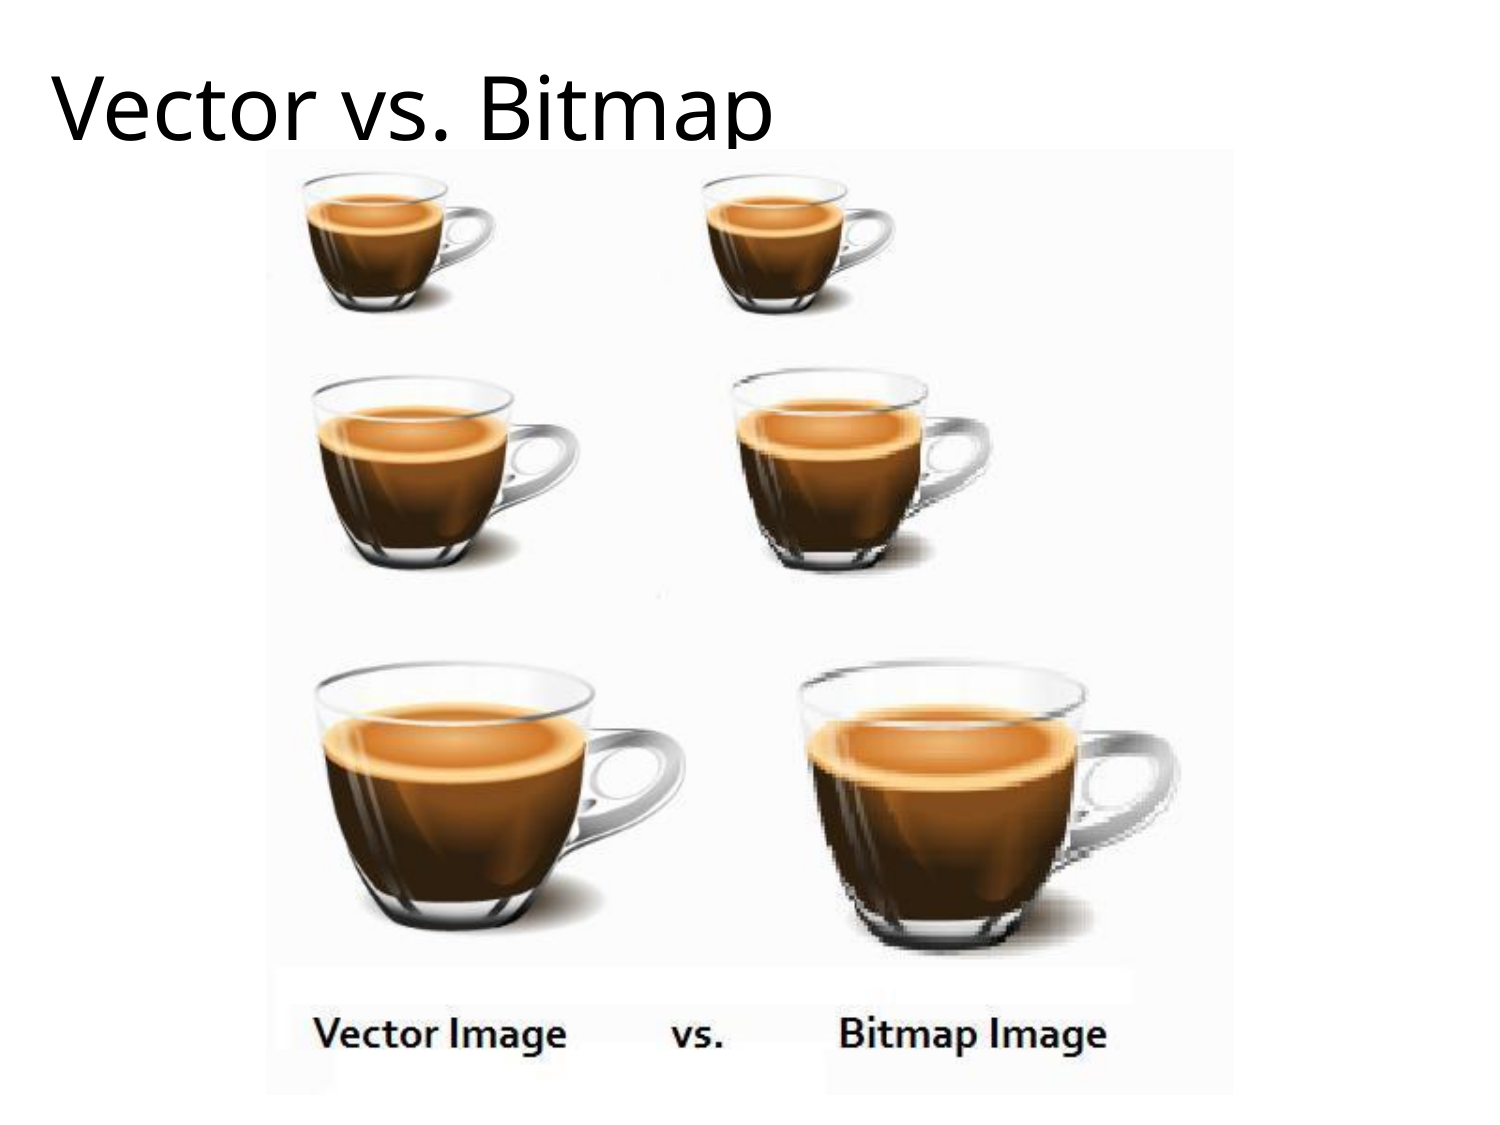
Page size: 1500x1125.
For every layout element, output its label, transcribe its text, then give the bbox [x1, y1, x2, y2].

text_box [266, 149, 1234, 1095]
title Vector vs. Bitmap [45, 45, 1467, 192]
